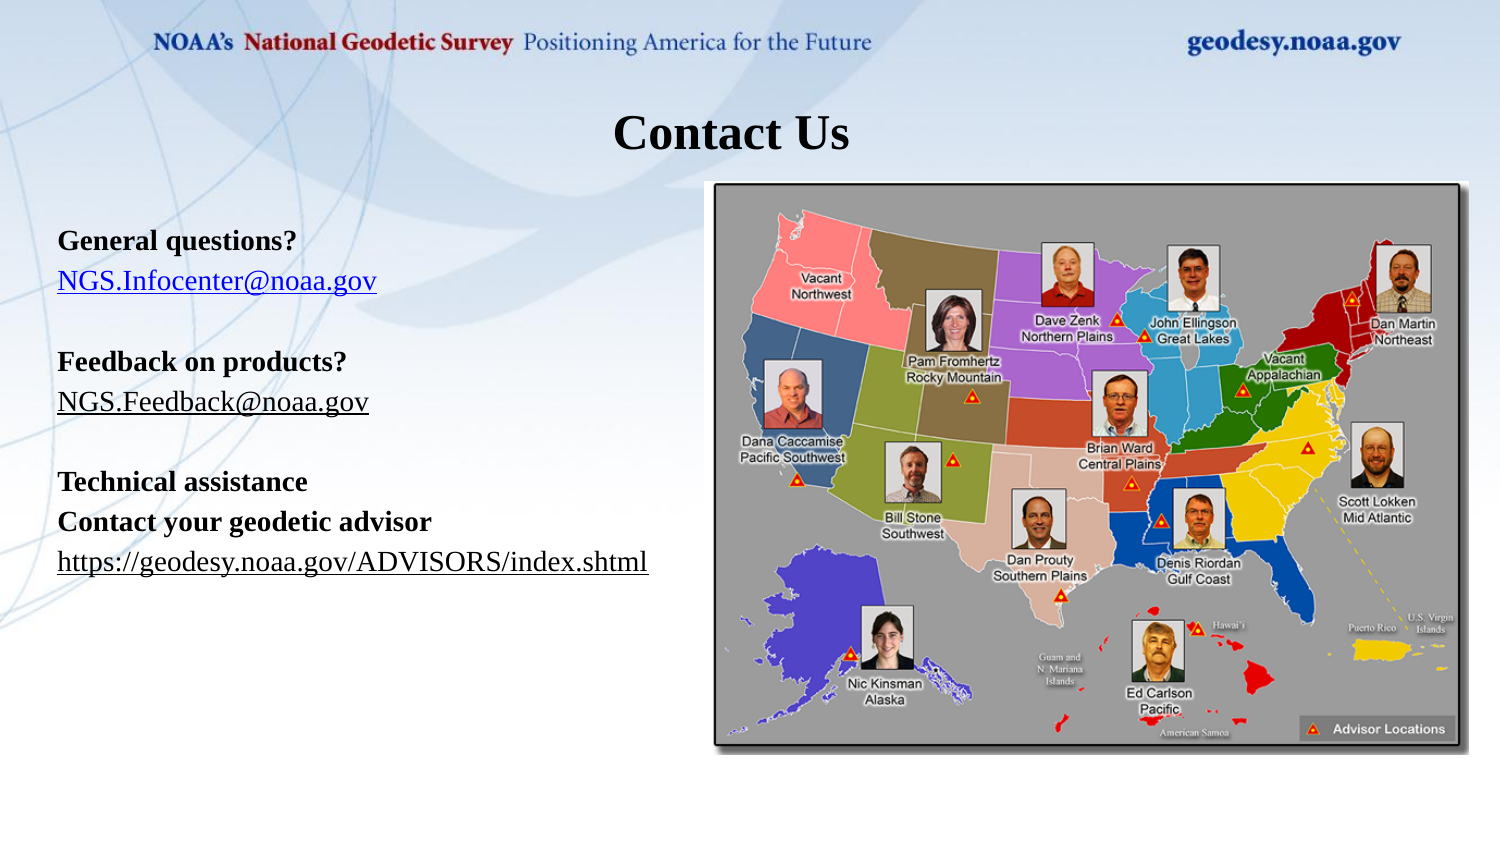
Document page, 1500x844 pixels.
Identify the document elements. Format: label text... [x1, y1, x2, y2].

picture [0, 0, 1500, 844]
text_box Contact Us [56, 95, 1407, 165]
text_box General questions? NGS.Infocenter@noaa.gov Feedback on products? NGS.Feedback@noaa.gov Technical assistance Contact your geodetic advisor https://geodesy.noaa.gov/ADVISORS/index.shtml [42, 201, 1426, 844]
